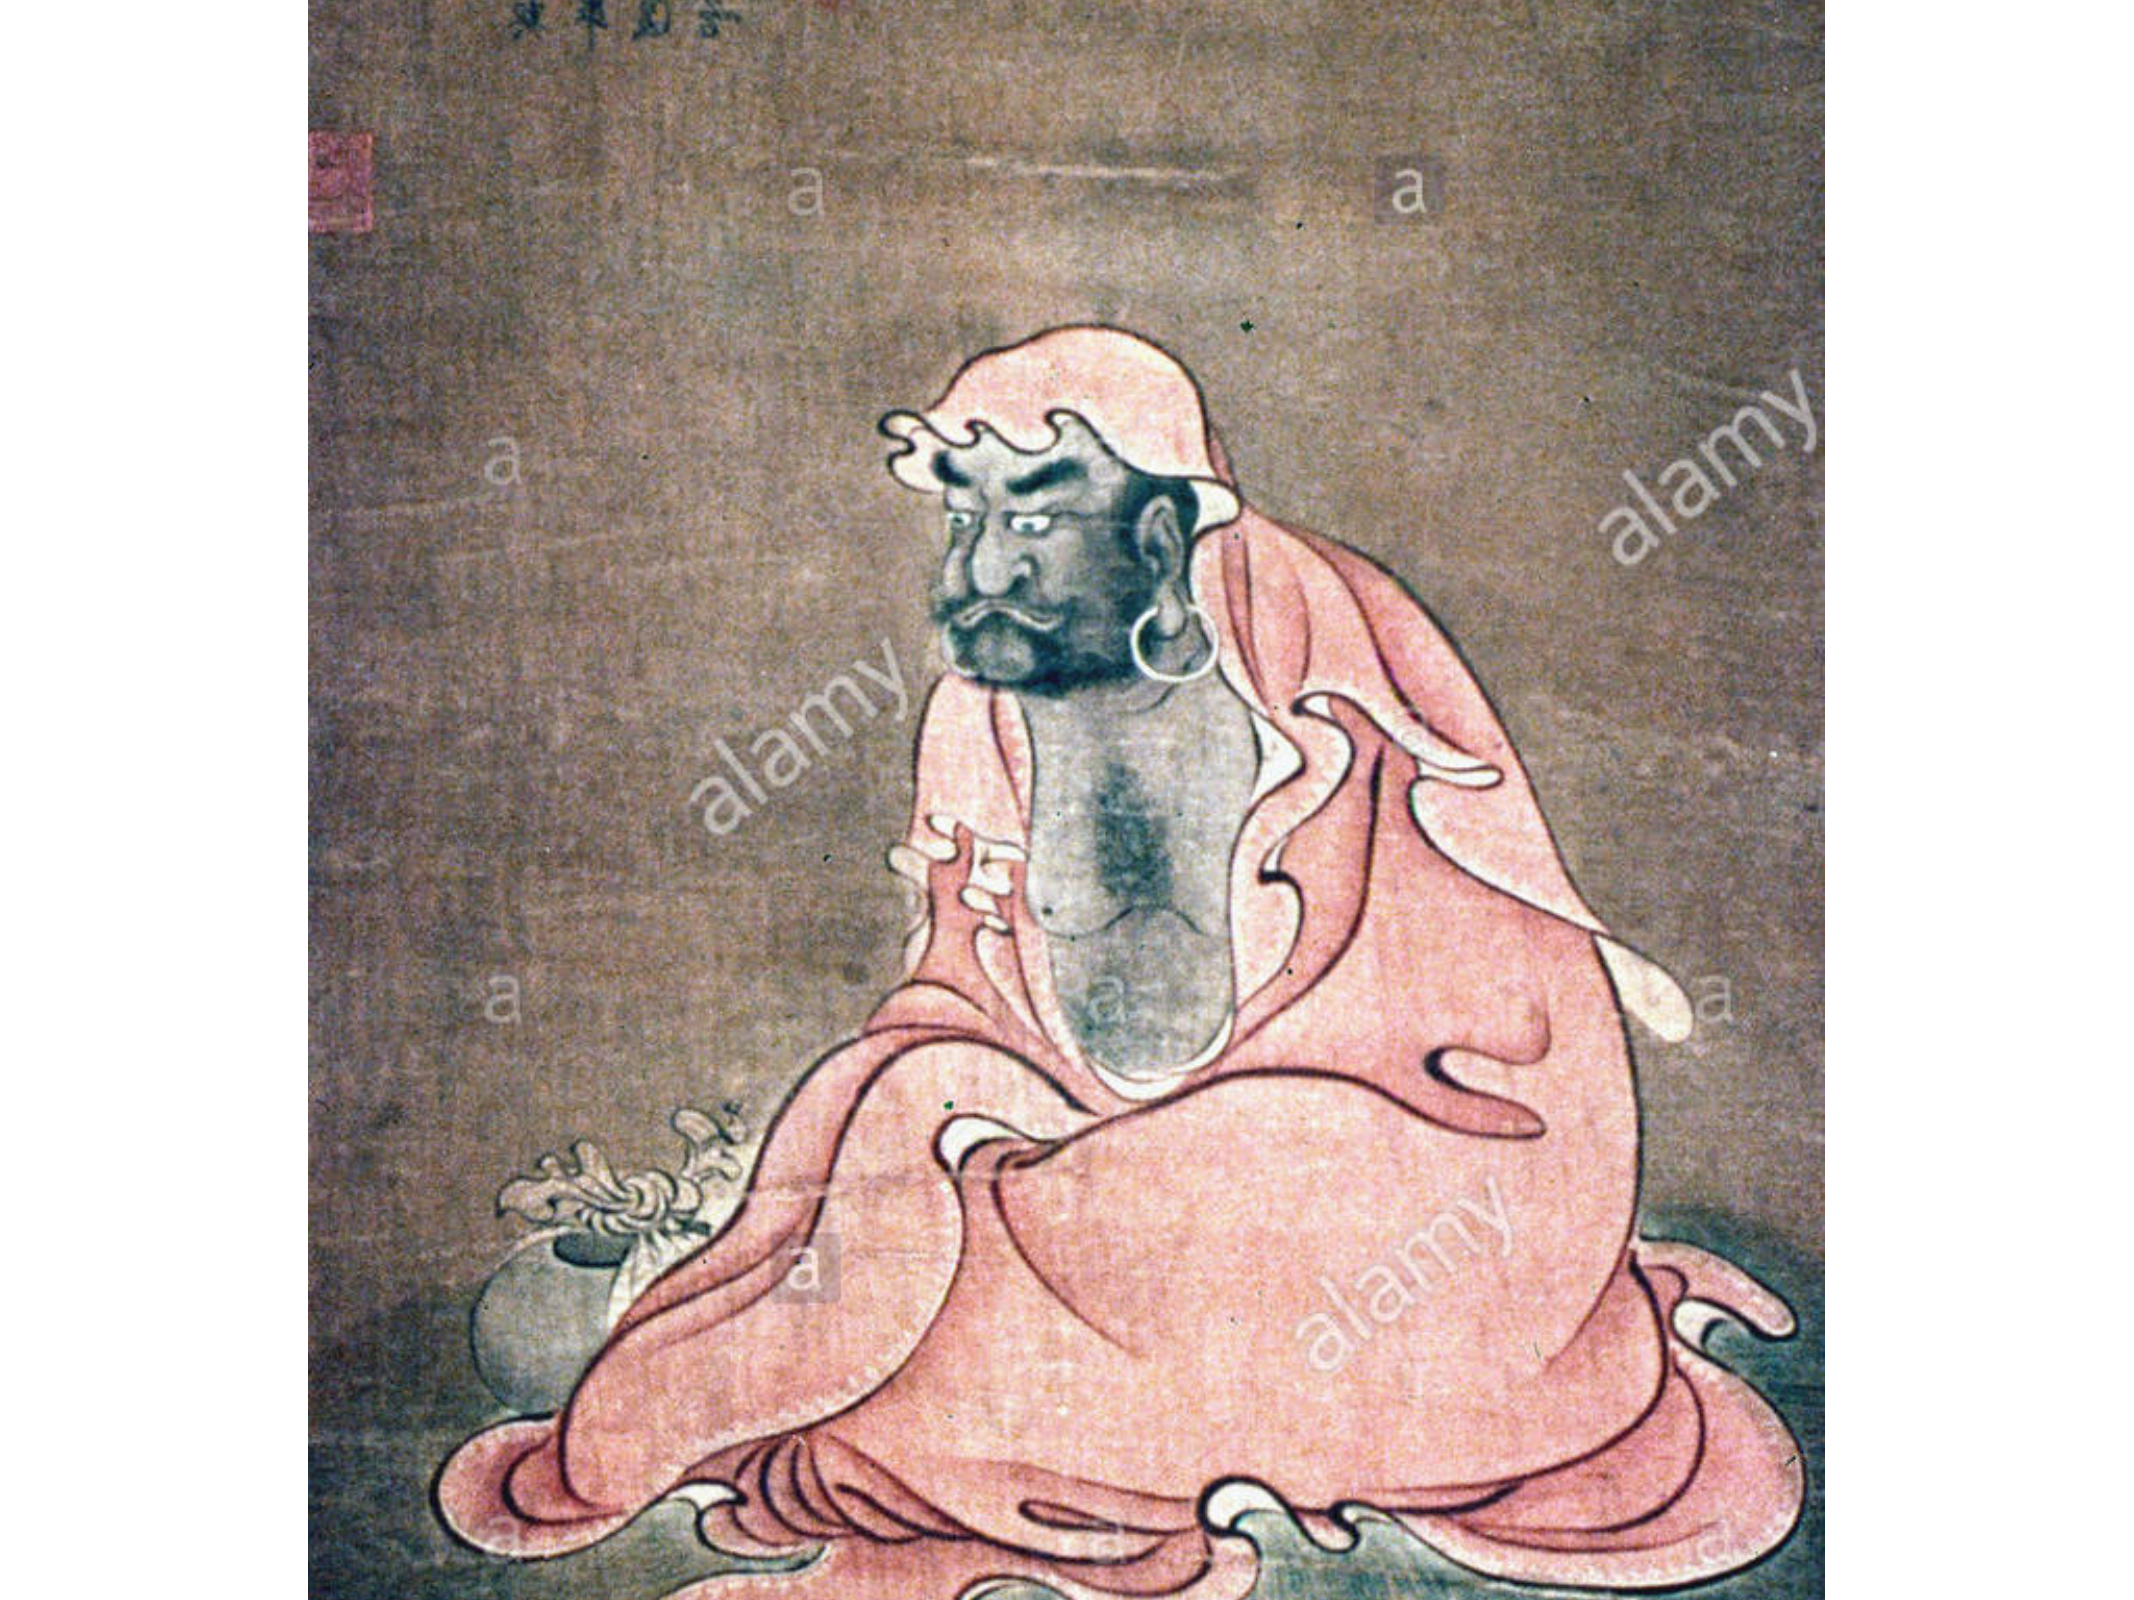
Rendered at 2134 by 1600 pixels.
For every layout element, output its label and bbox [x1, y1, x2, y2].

picture [308, 0, 1826, 1600]
